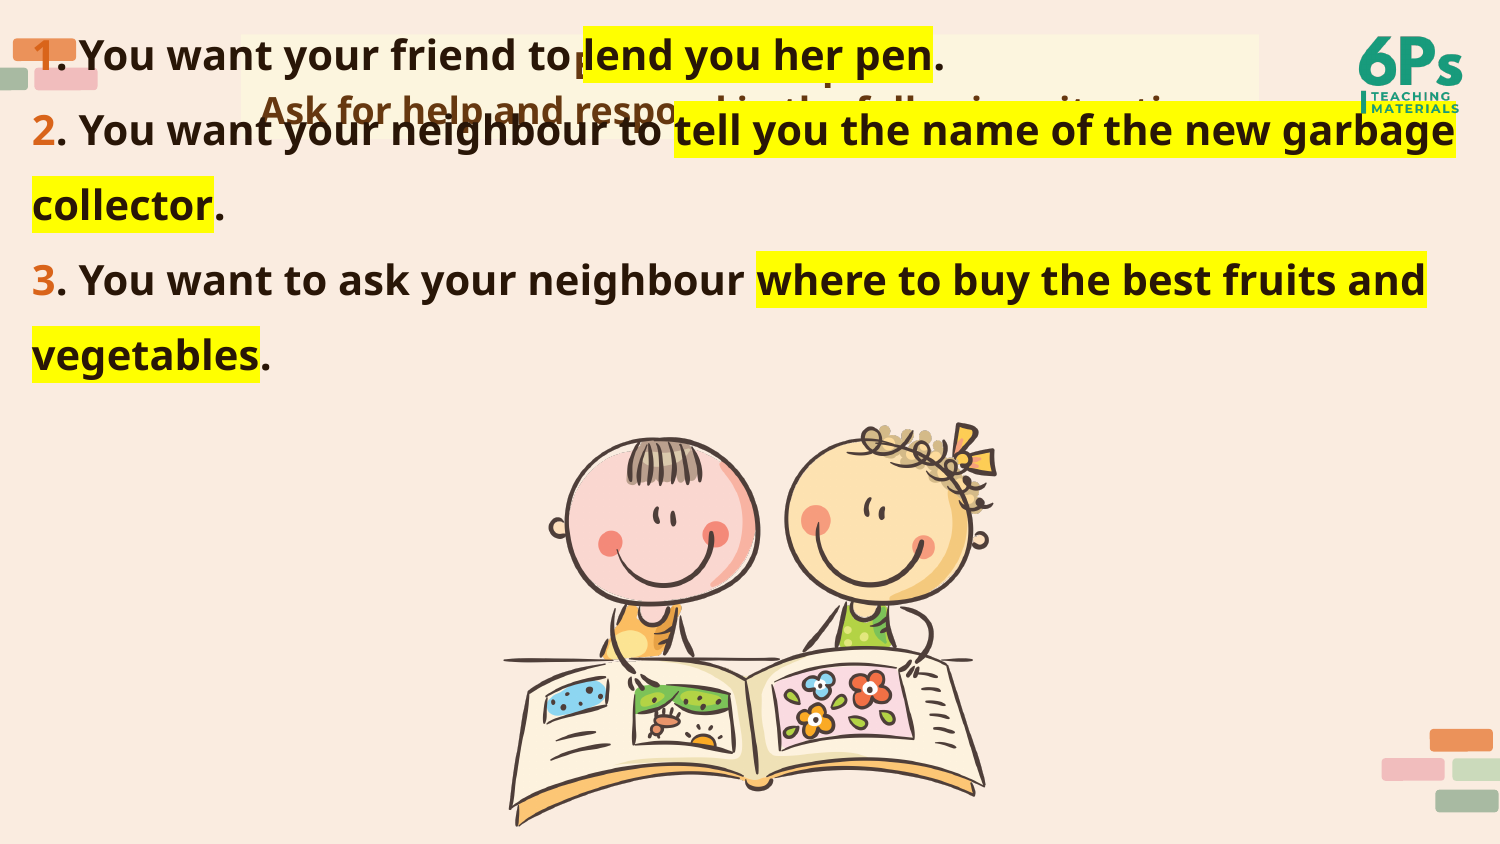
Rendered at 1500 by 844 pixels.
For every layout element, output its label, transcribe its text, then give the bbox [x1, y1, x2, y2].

picture [1297, 0, 1500, 188]
text_box [503, 421, 997, 827]
title 1. You want your friend to lend you her pen. 2. You want your neighbour to tell you the name of the new garbage collector. 3. You want to ask your neighbour where to buy the best fruits and vegetables. [16, 140, 1483, 394]
text_box Ex 2. Work in pairs. Ask for help and respond in the following situations. [240, 34, 1259, 139]
